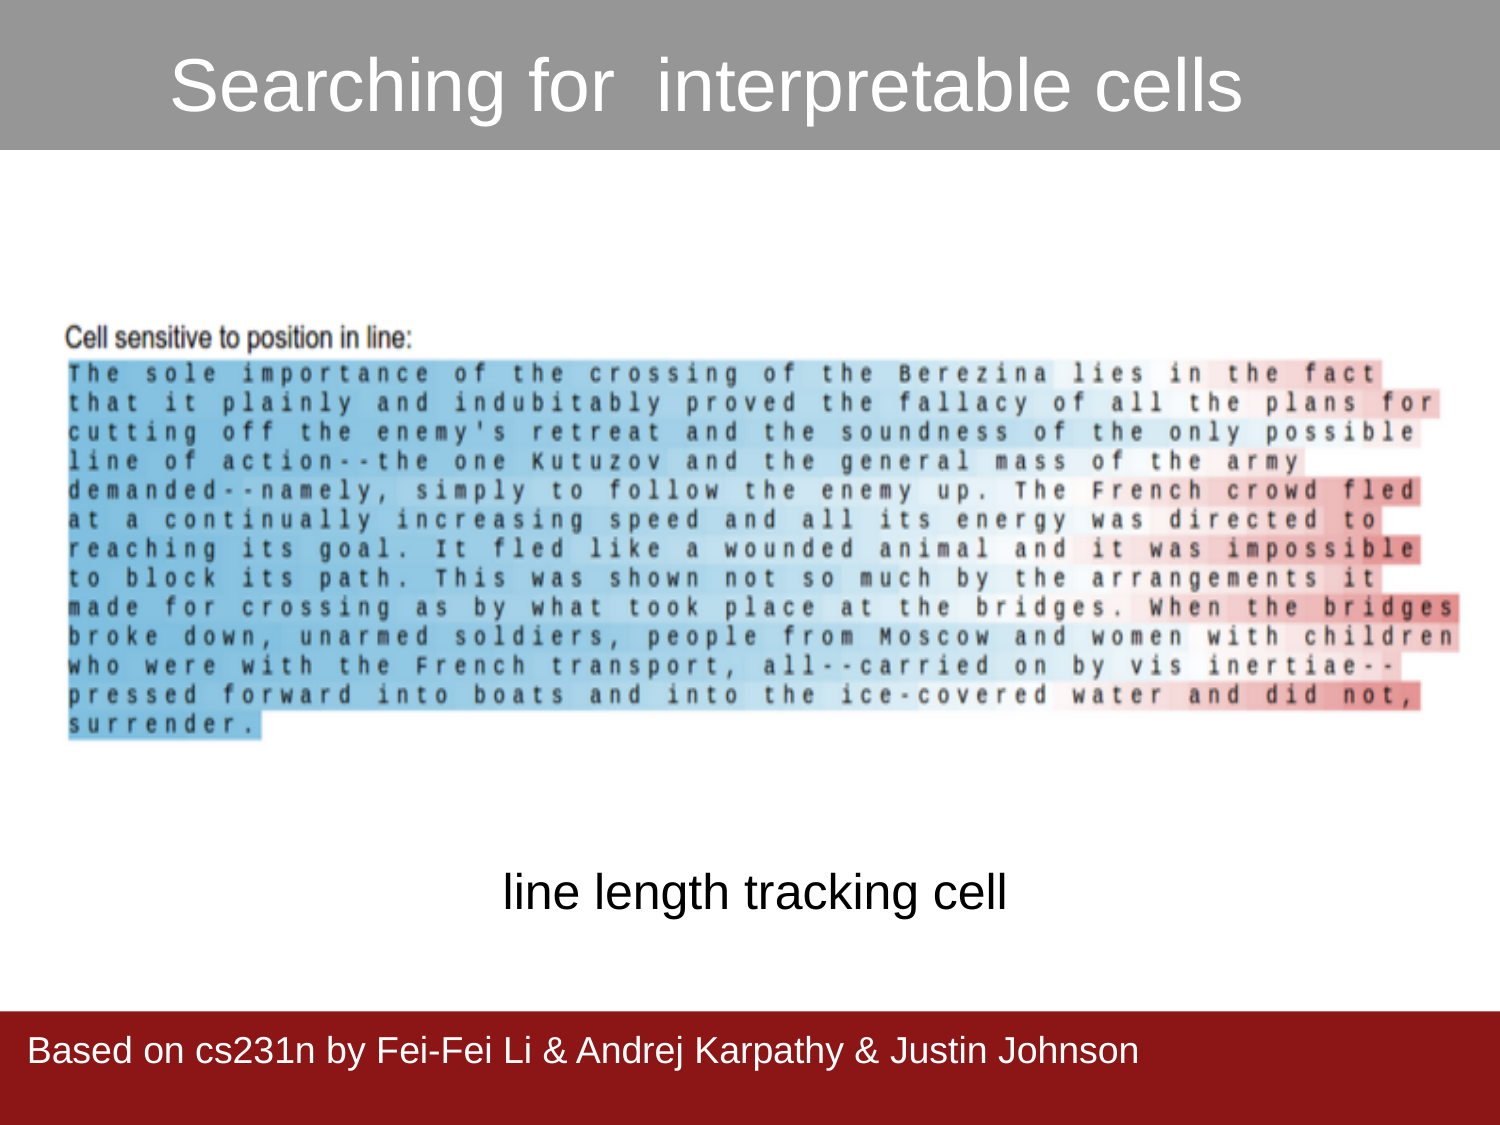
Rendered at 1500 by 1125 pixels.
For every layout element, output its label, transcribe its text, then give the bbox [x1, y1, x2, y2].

picture [48, 306, 1470, 754]
text_box Searching for interpretable cells [154, 21, 1399, 155]
text_box line length tracking cell [487, 844, 1376, 977]
